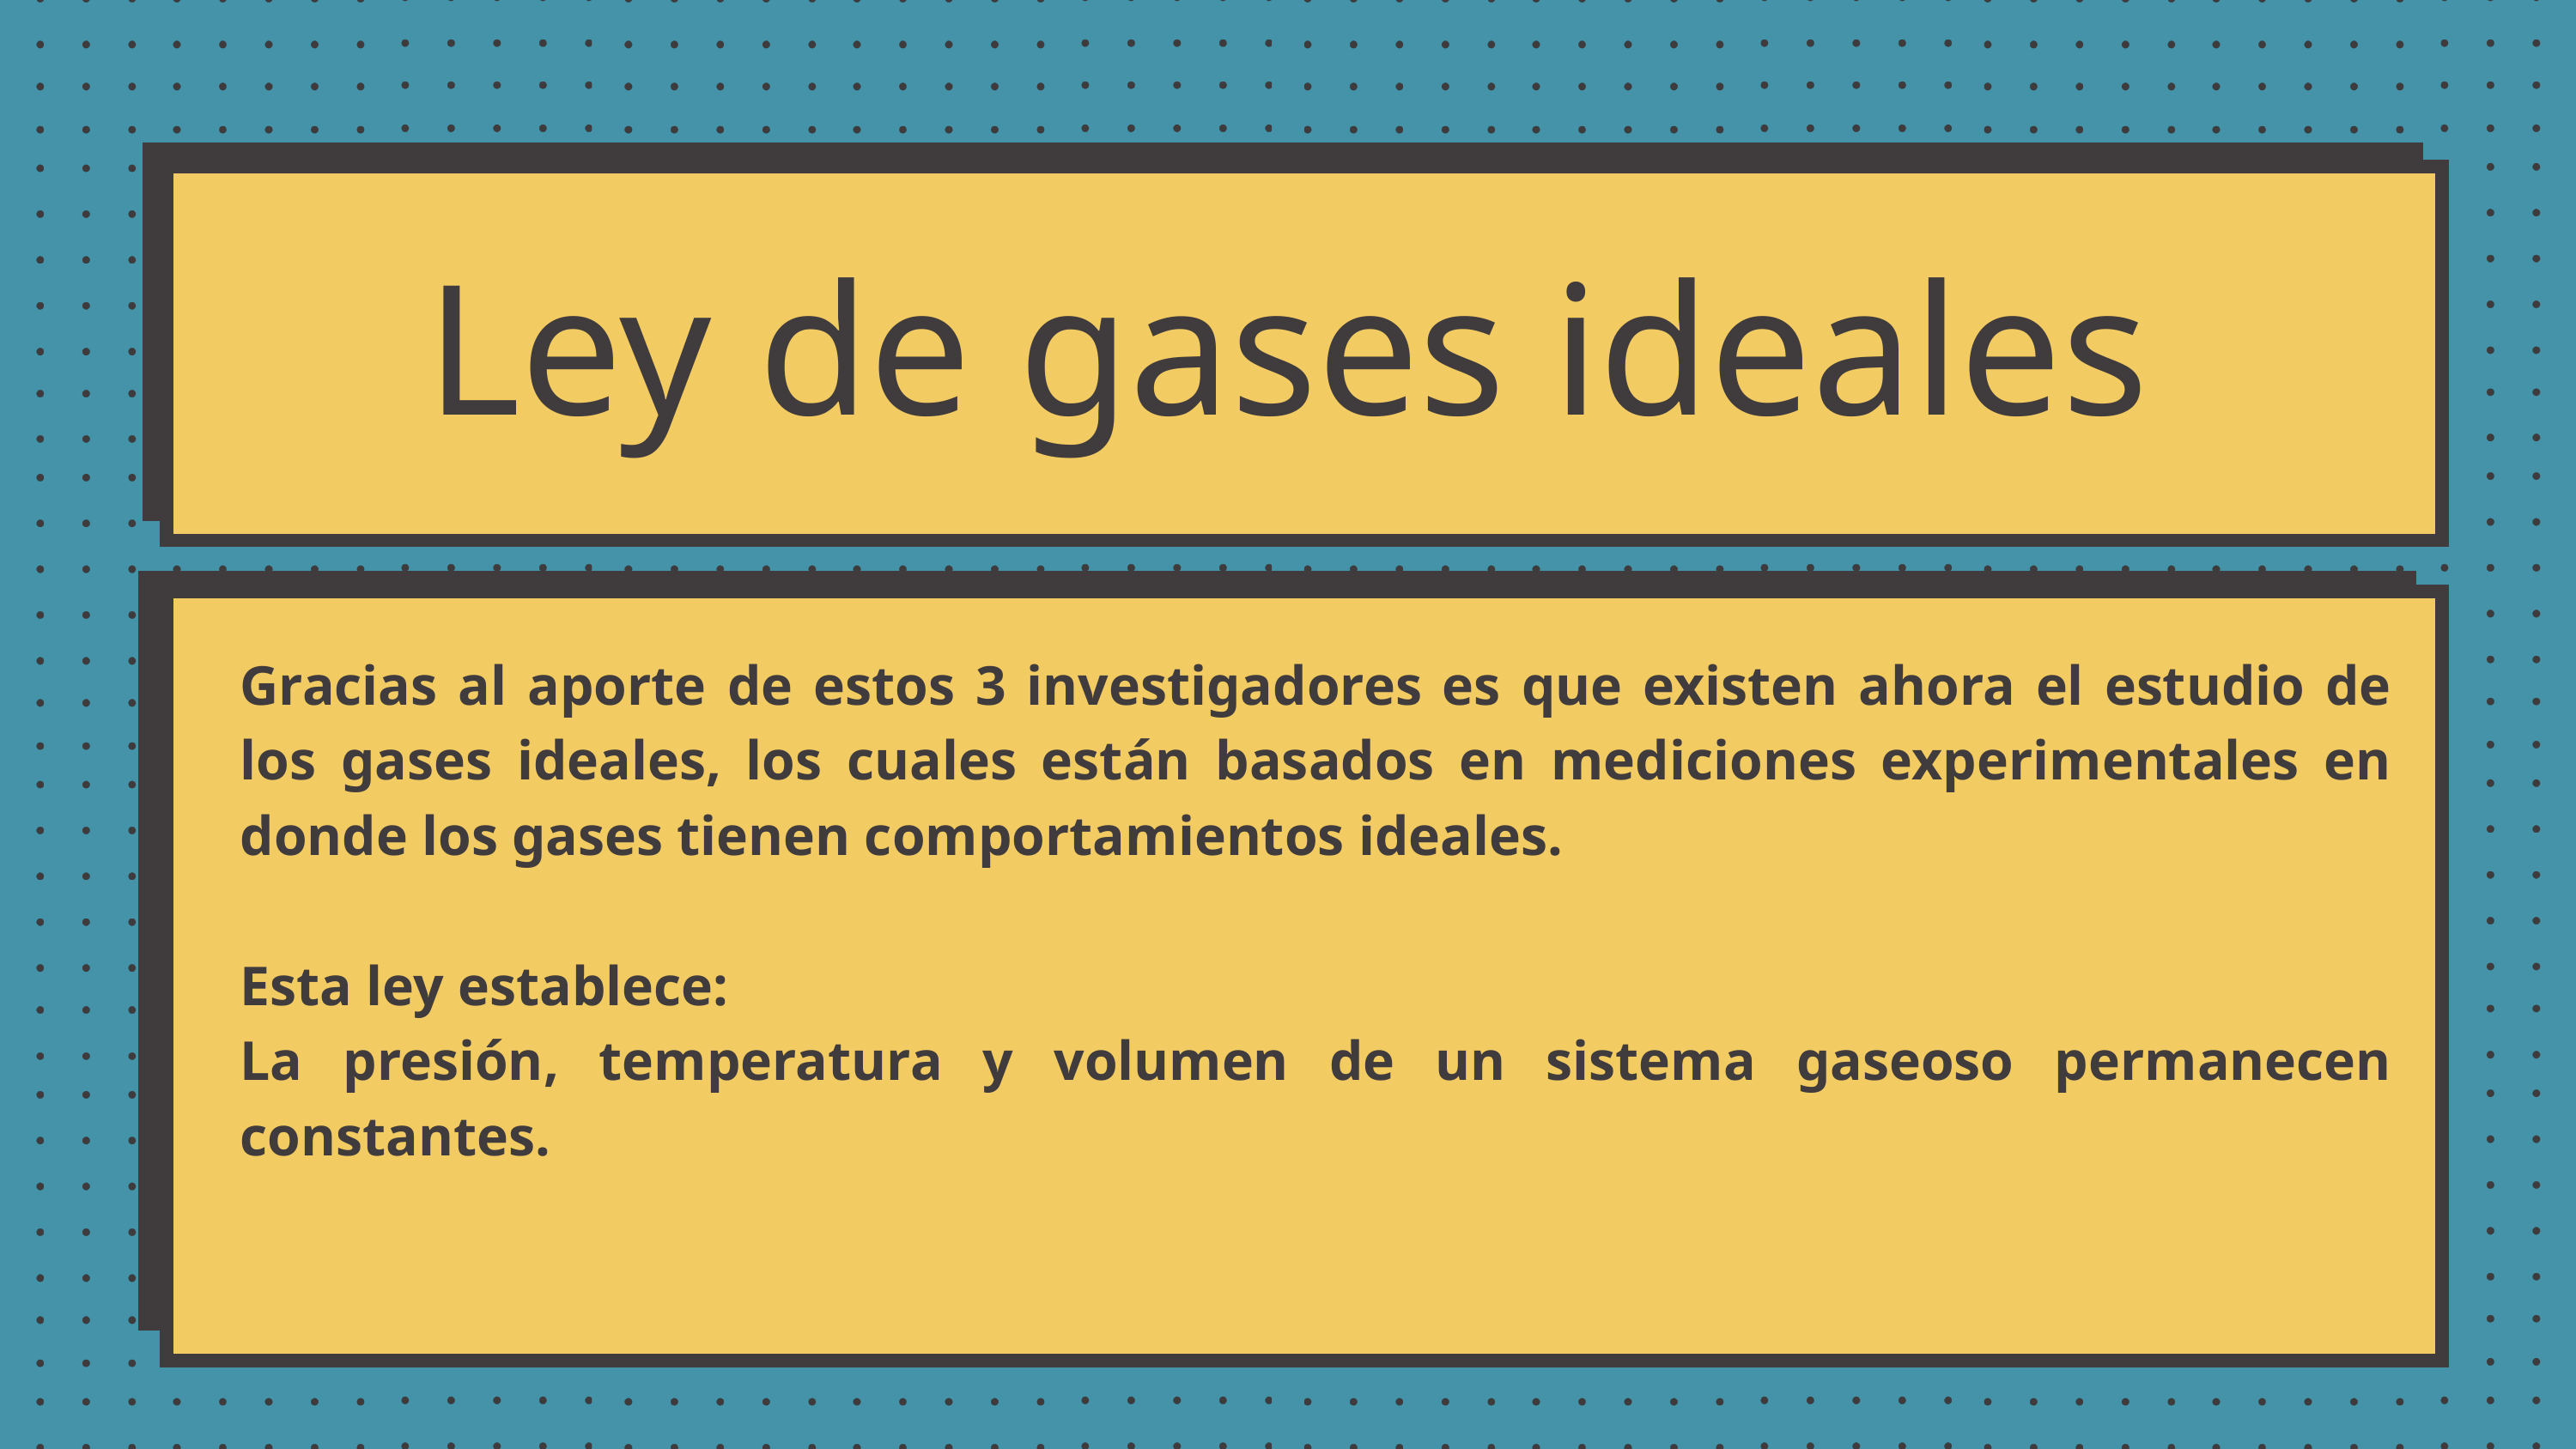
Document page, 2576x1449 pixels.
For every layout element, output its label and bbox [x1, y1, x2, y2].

text_box [0, 0, 2576, 1449]
text_box [144, 144, 2421, 518]
text_box [166, 591, 2442, 1361]
text_box [144, 577, 2410, 1325]
text_box [166, 166, 2442, 541]
